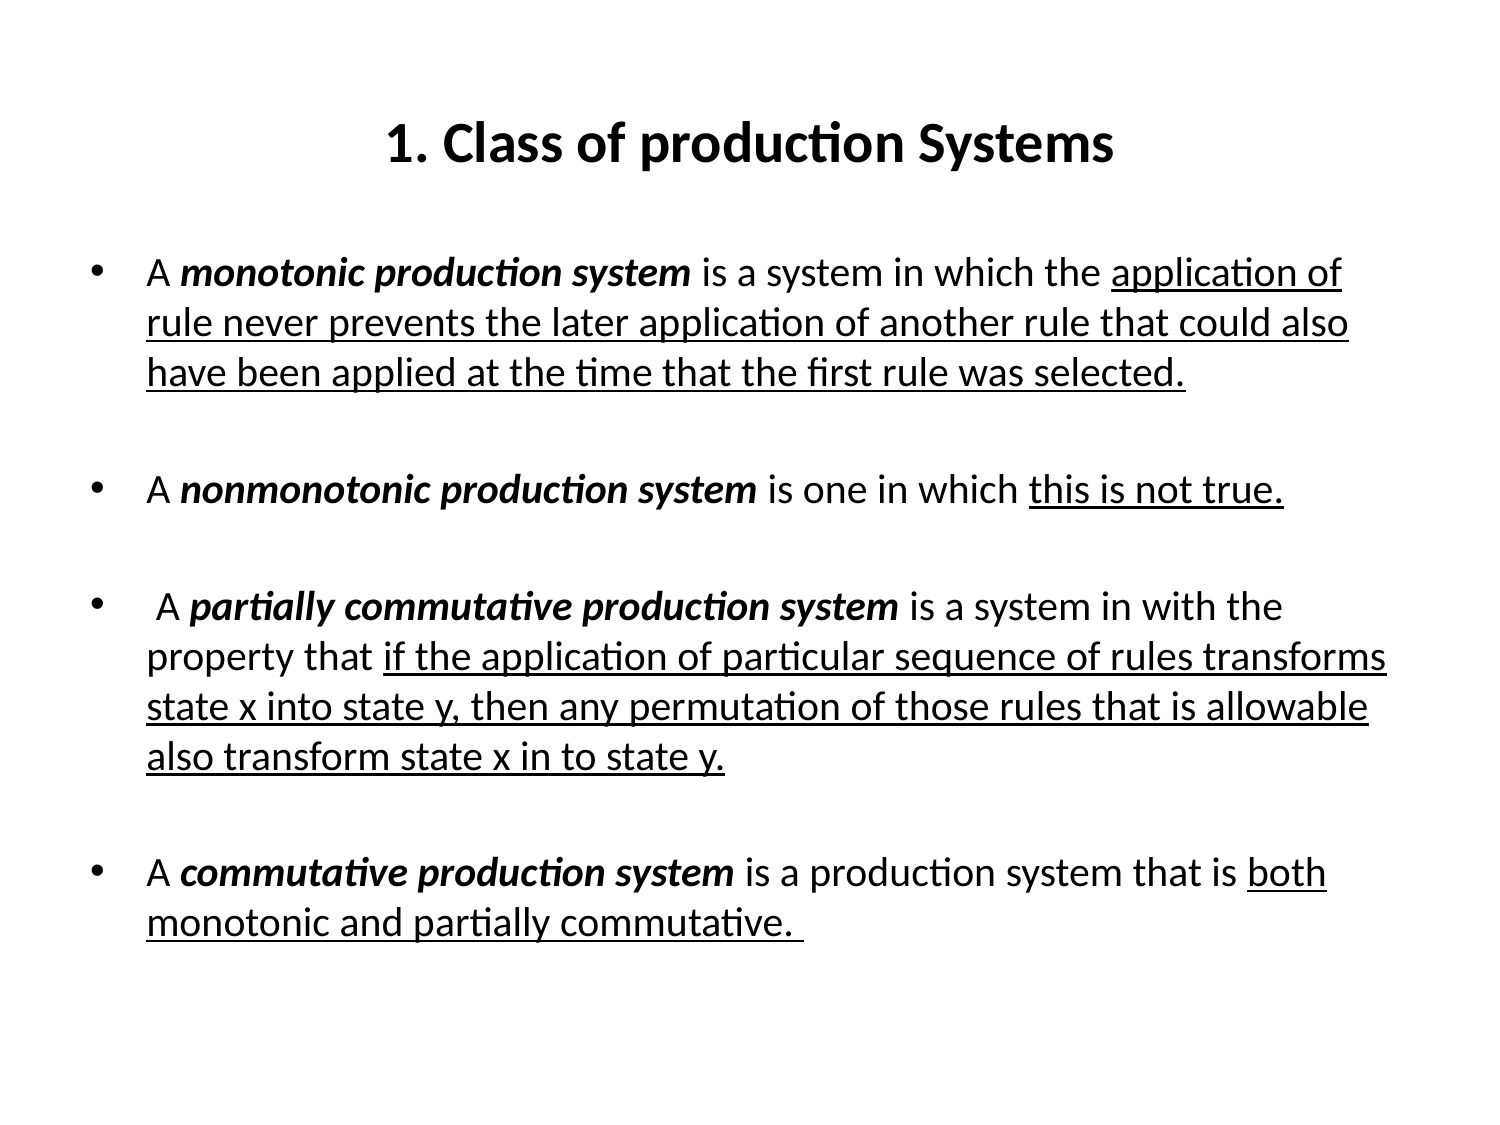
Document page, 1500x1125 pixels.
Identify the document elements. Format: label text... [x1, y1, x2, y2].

list A monotonic production system is a system in which the application of rule never prevents the later application of another rule that could also have been applied at the time that the first rule was selected. A nonmonotonic production system is one in which this is not true. A partially commutative production system is a system in with the property that if the application of particular sequence of rules transforms state x into state y, then any permutation of those rules that is allowable also transform state x in to state y. A commutative production system is a production system that is both monotonic and partially commutative. [75, 237, 1425, 980]
title 1. Class of production Systems [75, 45, 1425, 233]
